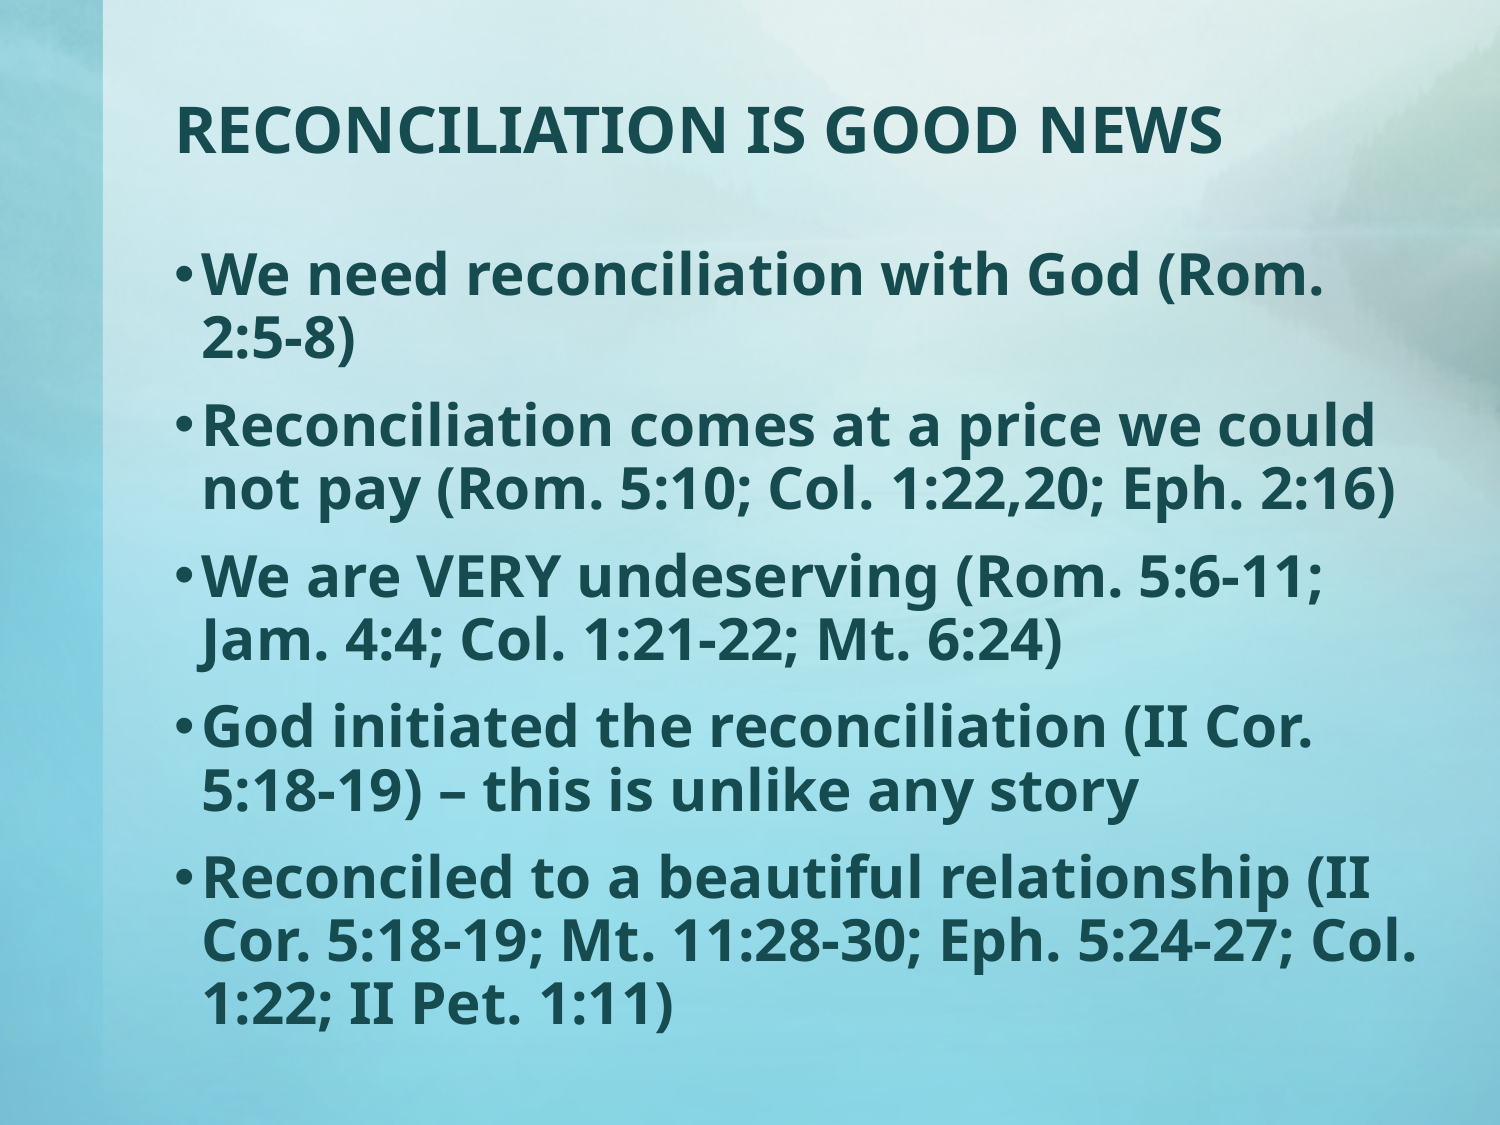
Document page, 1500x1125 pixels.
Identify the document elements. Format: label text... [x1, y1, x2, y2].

title RECONCILIATION IS GOOD NEWS [159, 37, 1341, 175]
list We need reconciliation with God (Rom. 2:5-8) Reconciliation comes at a price we could not pay (Rom. 5:10; Col. 1:22,20; Eph. 2:16) We are VERY undeserving (Rom. 5:6-11; Jam. 4:4; Col. 1:21-22; Mt. 6:24) God initiated the reconciliation (II Cor. 5:18-19) – this is unlike any story Reconciled to a beautiful relationship (II Cor. 5:18-19; Mt. 11:28-30; Eph. 5:24-27; Col. 1:22; II Pet. 1:11) [159, 237, 1438, 1013]
picture [0, 0, 1500, 1125]
